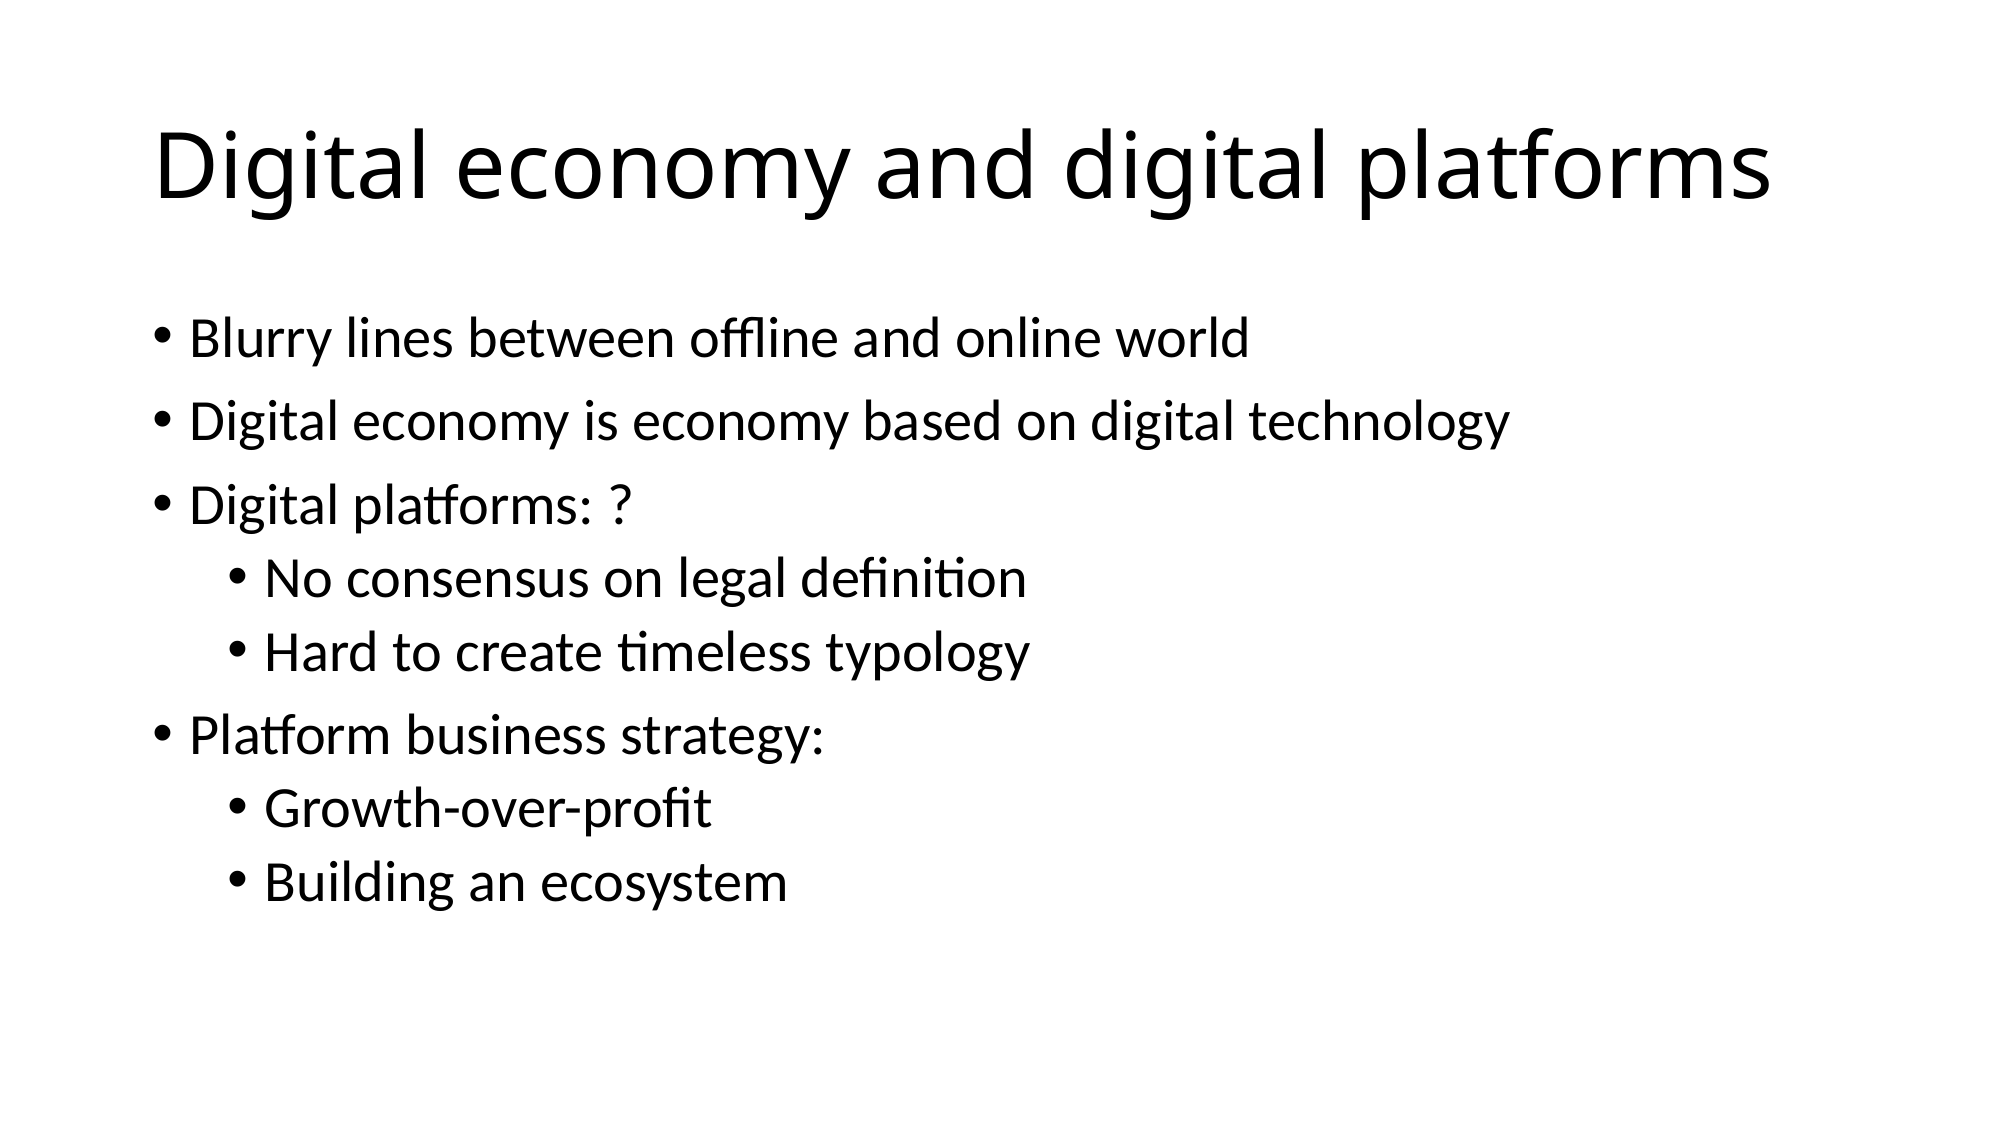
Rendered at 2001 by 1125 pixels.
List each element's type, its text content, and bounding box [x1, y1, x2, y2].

list Blurry lines between offline and online world Digital economy is economy based on digital technology Digital platforms: ? No consensus on legal definition Hard to create timeless typology Platform business strategy: Growth-over-profit Building an ecosystem [137, 299, 1863, 1014]
title Digital economy and digital platforms [137, 59, 1863, 278]
